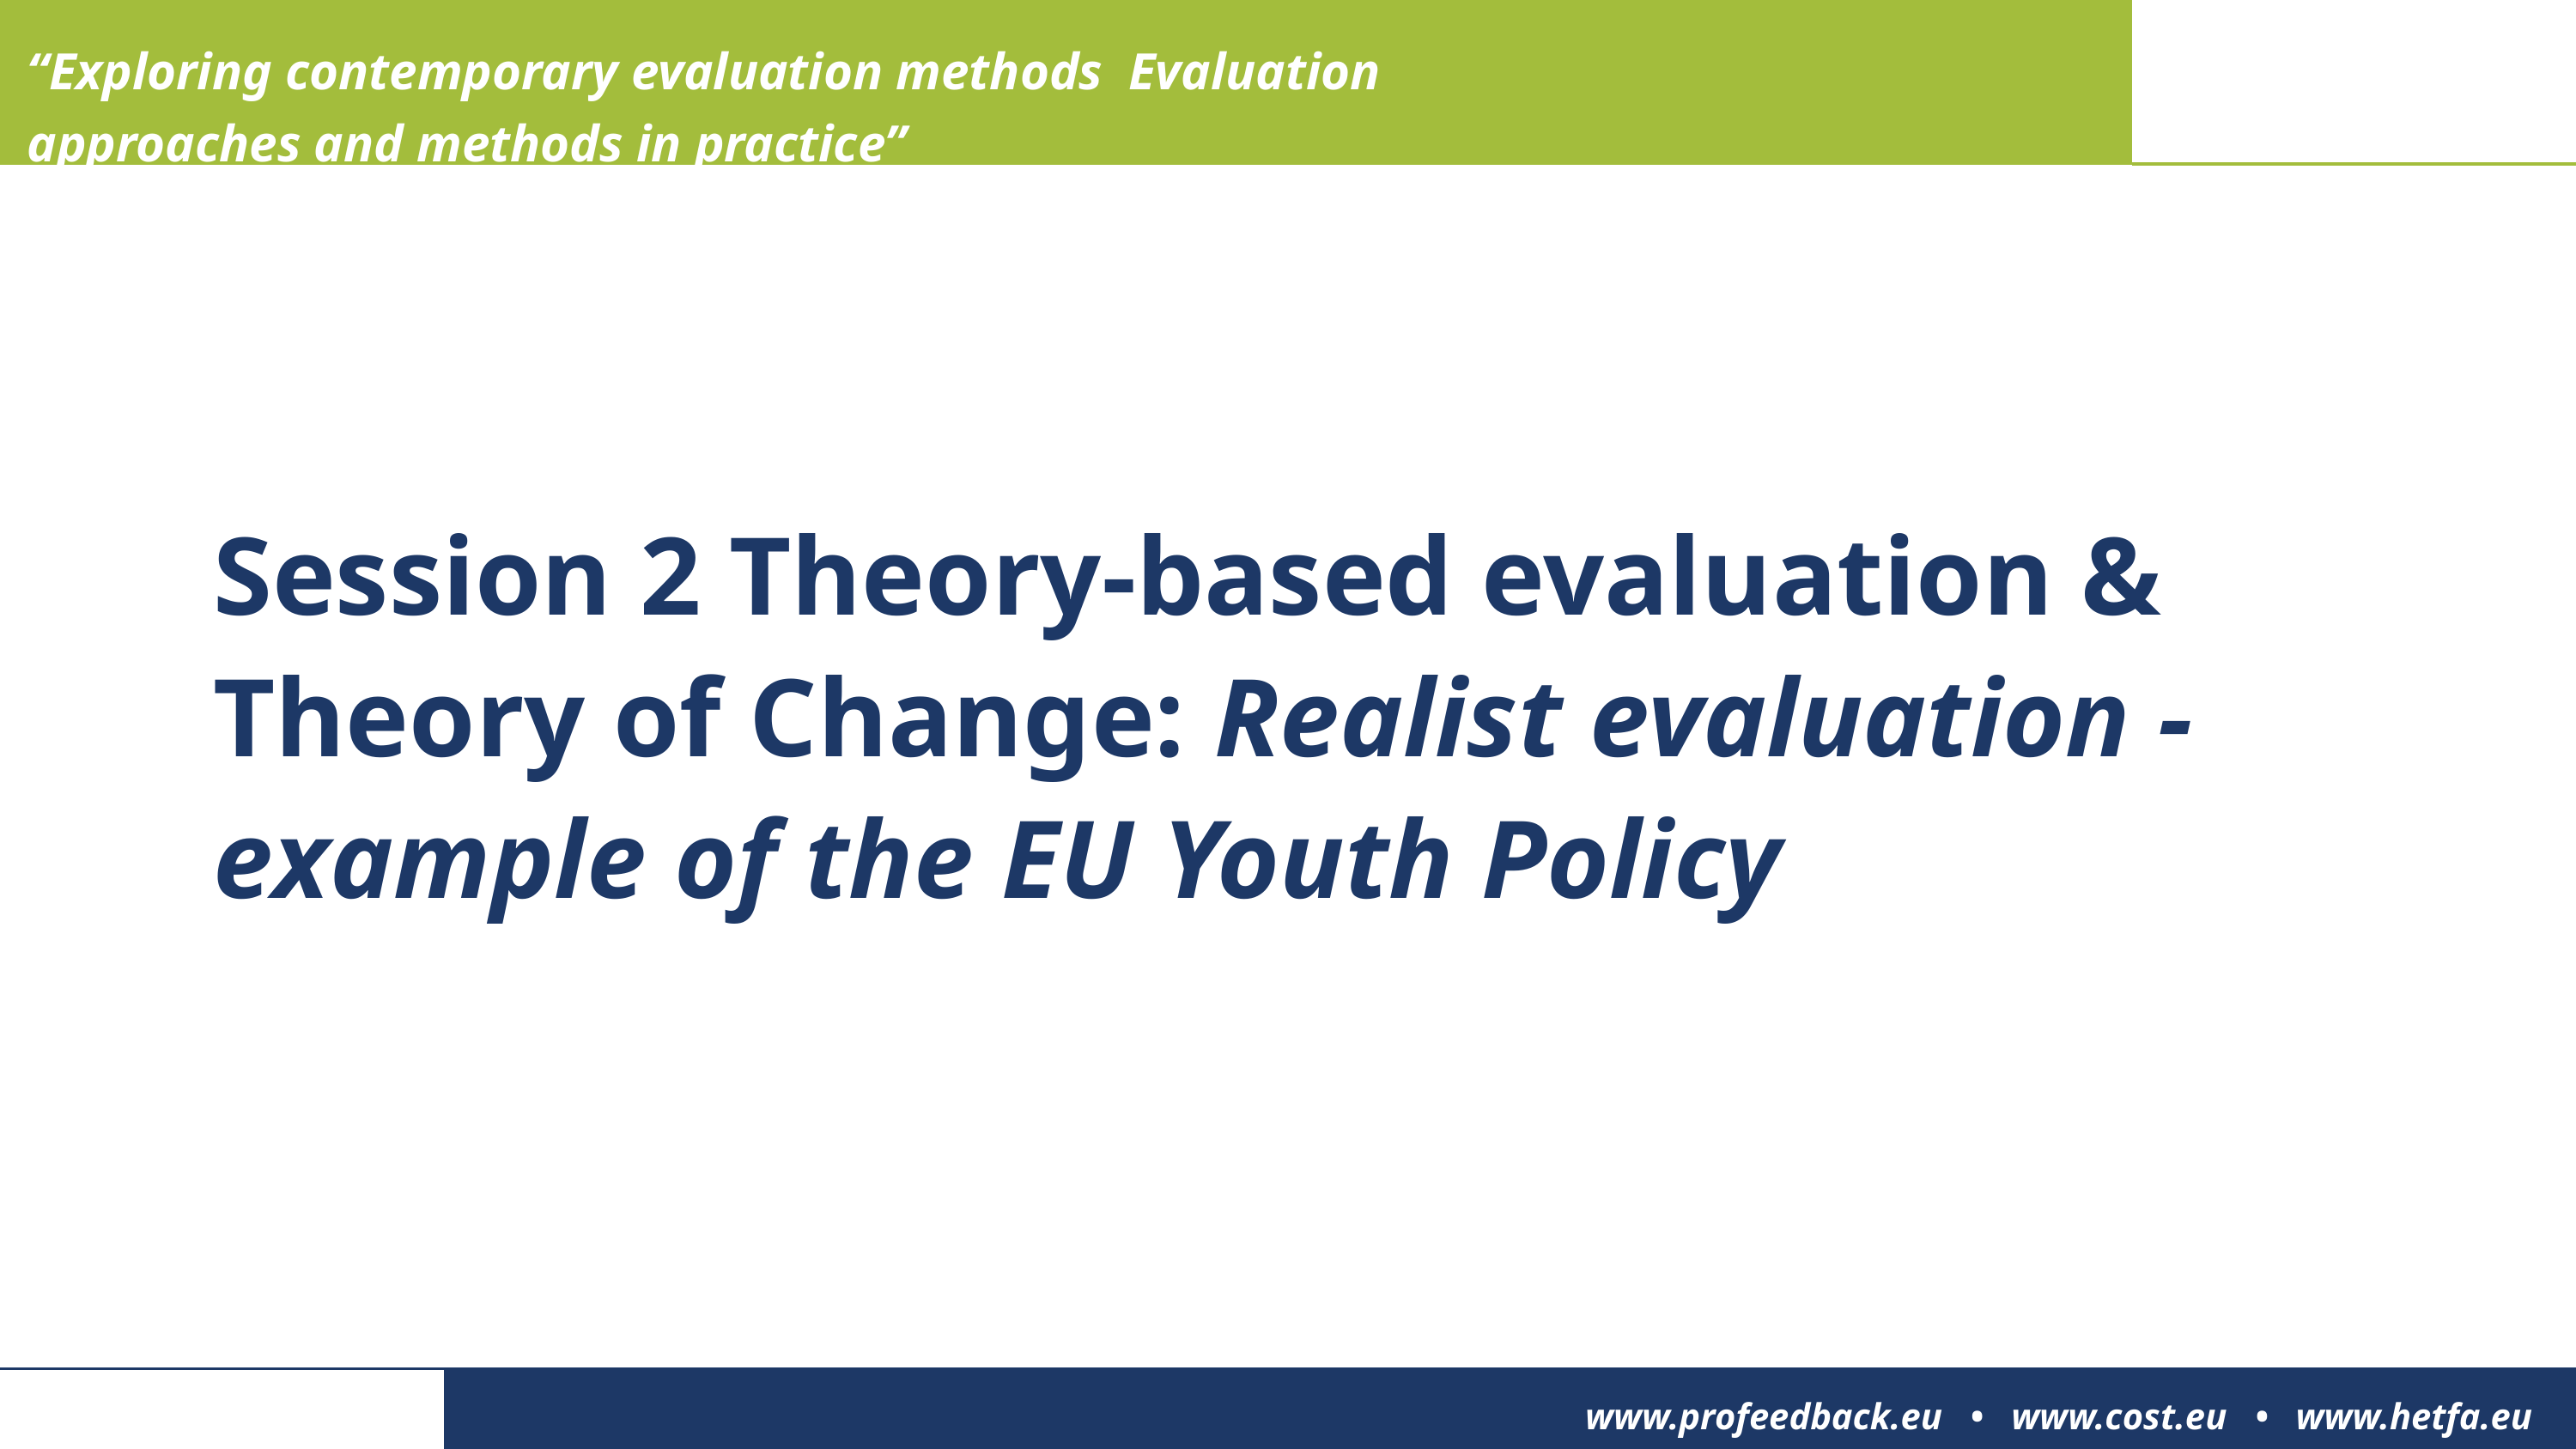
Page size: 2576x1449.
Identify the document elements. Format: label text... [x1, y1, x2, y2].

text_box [0, 0, 2576, 173]
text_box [443, 1367, 2576, 1449]
text_box Session 2 Theory-based evaluation & Theory of Change: Realist evaluation - example of the EU Youth Policy [213, 494, 2500, 1023]
